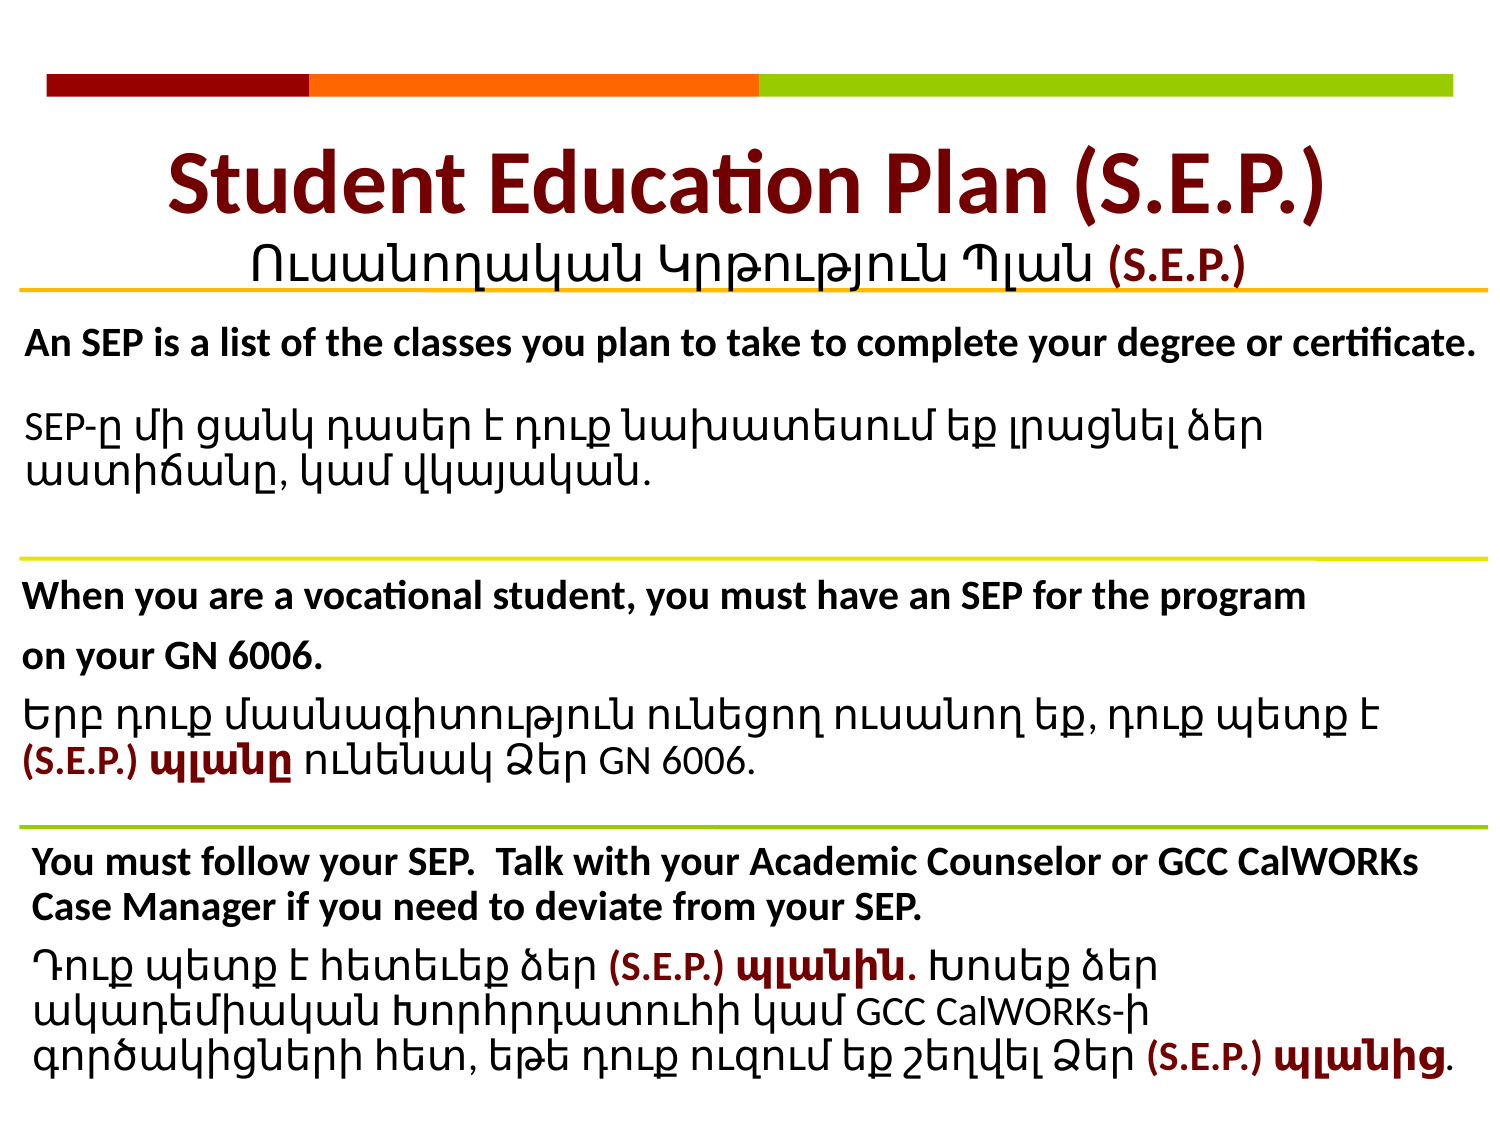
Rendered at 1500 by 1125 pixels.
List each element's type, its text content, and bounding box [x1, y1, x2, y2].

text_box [18, 289, 1489, 1097]
text_box Student Education Plan (S.E.P.) Ուսանողական Կրթություն Պլան (S.E.P.) [60, 114, 1437, 288]
